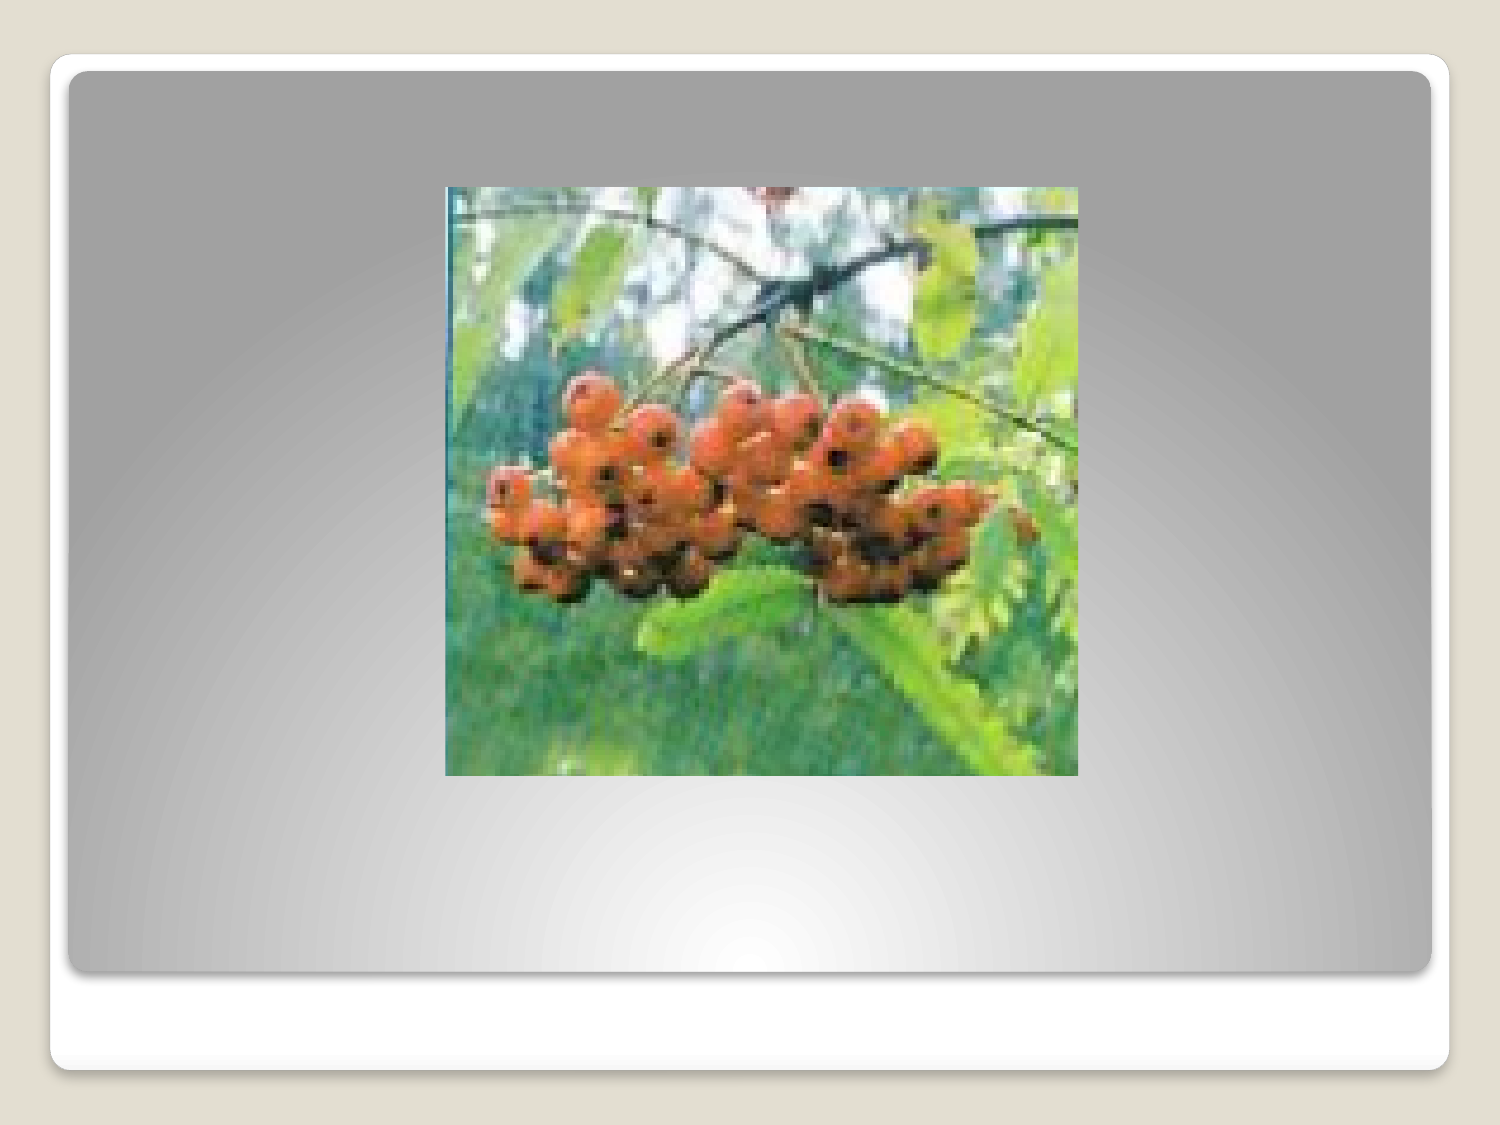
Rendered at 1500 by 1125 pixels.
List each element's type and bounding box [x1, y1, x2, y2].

list [82, 86, 1425, 774]
picture [445, 164, 1079, 798]
